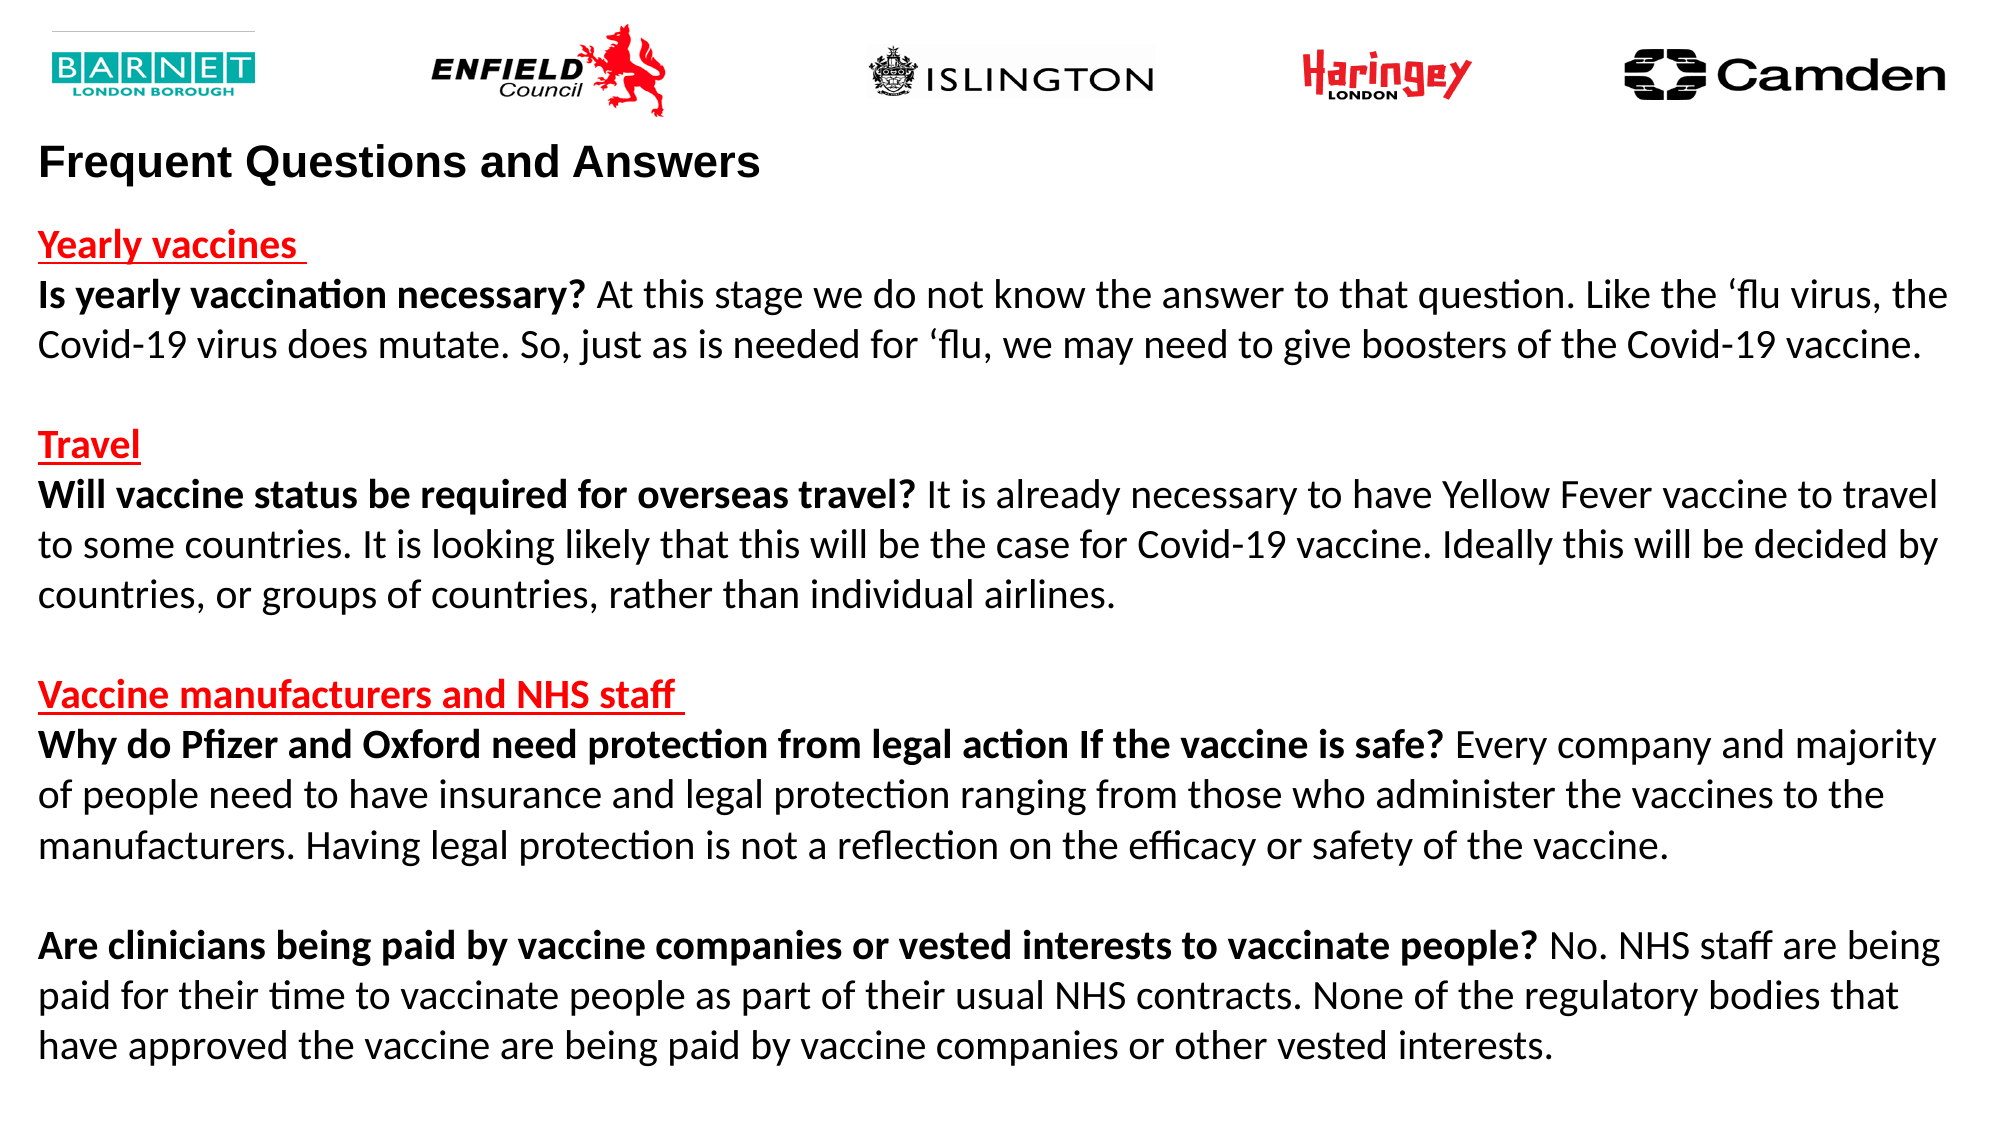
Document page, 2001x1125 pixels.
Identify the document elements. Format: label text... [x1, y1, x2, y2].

text_box Frequent Questions and Answers [23, 116, 883, 210]
text_box Yearly vaccines Is yearly vaccination necessary? At this stage we do not know the answer to that question. Like the ‘flu virus, the Covid-19 virus does mutate. So, just as is needed for ‘flu, we may need to give boosters of the Covid-19 vaccine. Travel Will vaccine status be required for overseas travel? It is already necessary to have Yellow Fever vaccine to travel to some countries. It is looking likely that this will be the case for Covid-19 vaccine. Ideally this will be decided by countries, or groups of countries, rather than individual airlines. Vaccine manufacturers and NHS staff Why do Pfizer and Oxford need protection from legal action If the vaccine is safe? Every company and majority of people need to have insurance and legal protection ranging from those who administer the vaccines to the manufacturers. Having legal protection is not a reflection on the efficacy or safety of the vaccine. Are clinicians being paid by vaccine companies or vested interests to vaccinate people? No. NHS staff are being paid for their time to vaccinate people as part of their usual NHS contracts. None of the regulatory bodies that have approved the vaccine are being paid by vaccine companies or other vested interests. [23, 209, 1977, 1125]
picture [52, 24, 1948, 117]
